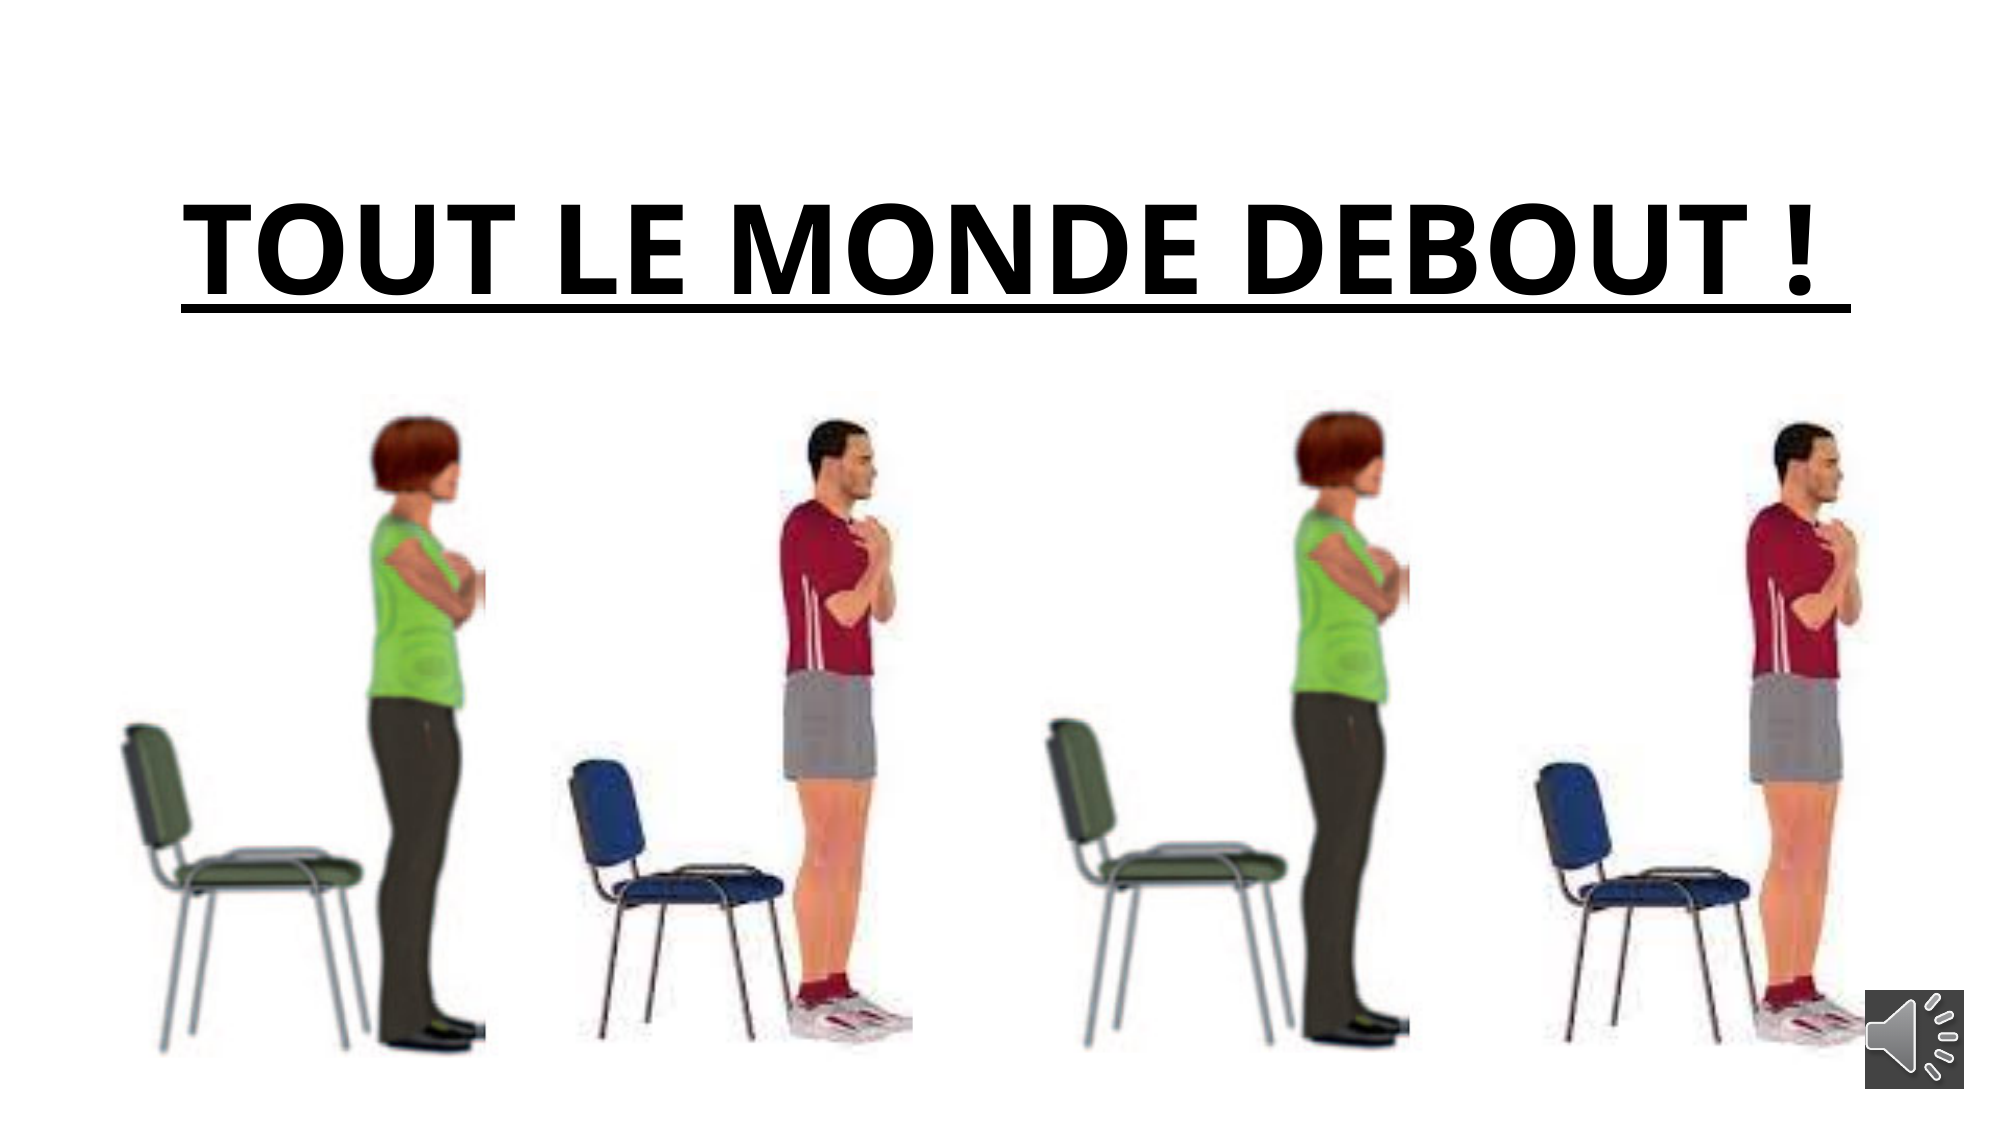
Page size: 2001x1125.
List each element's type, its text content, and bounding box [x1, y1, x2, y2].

picture [1004, 389, 1435, 1058]
picture [1500, 394, 1965, 1090]
title TOUT LE MONDE DEBOUT ! [58, 84, 1975, 329]
picture [534, 391, 913, 1062]
picture [80, 394, 511, 1062]
